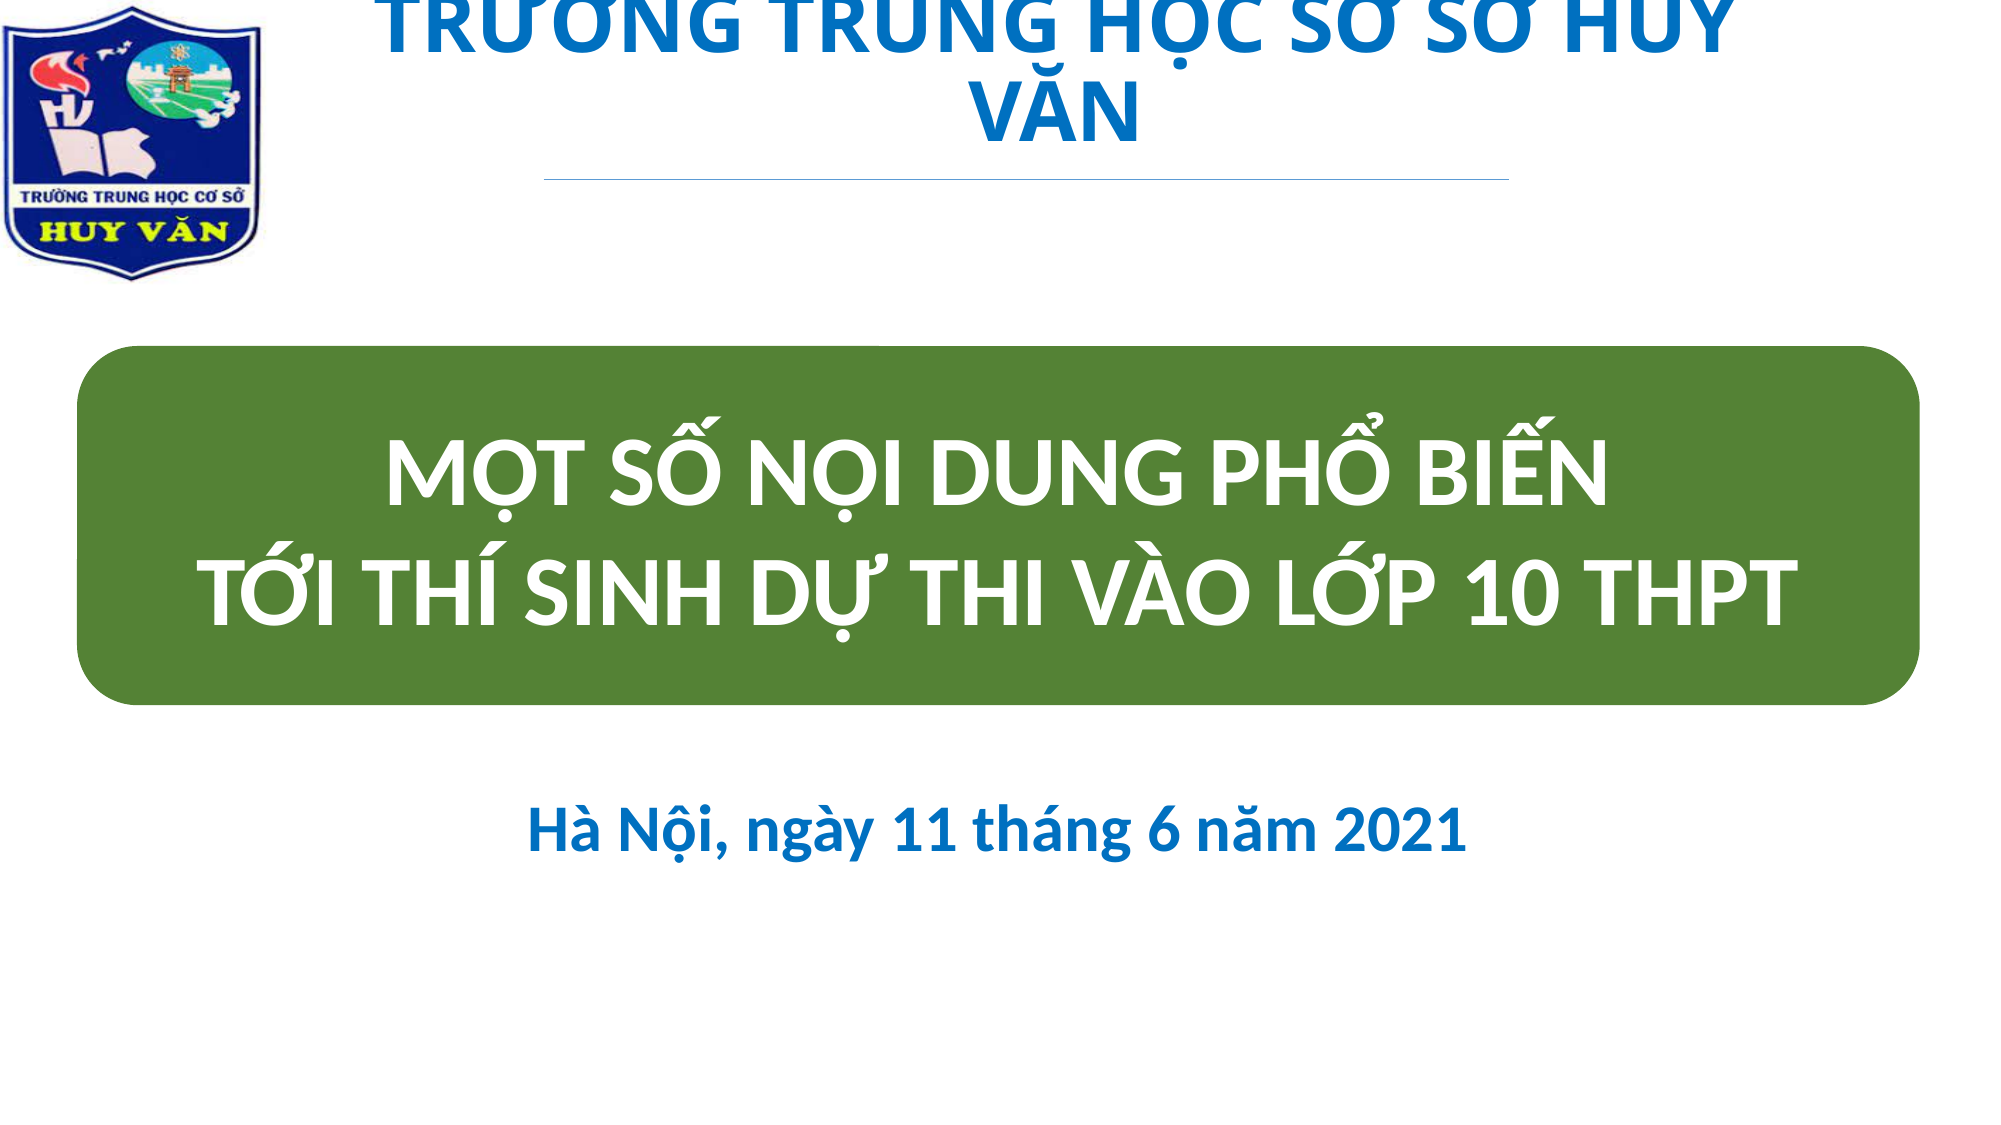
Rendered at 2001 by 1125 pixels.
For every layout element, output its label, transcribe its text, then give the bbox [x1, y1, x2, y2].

subtitle Hà Nội, ngày 11 tháng 6 năm 2021 [248, 786, 1749, 1058]
picture [0, 0, 269, 288]
text_box TRƯỜNG TRUNG HỌC SƠ SỞ HUY VĂN [272, 23, 1841, 168]
text_box MỘT SỐ NỘI DUNG PHỔ BIẾN TỚI THÍ SINH DỰ THI VÀO LỚP 10 THPT [76, 345, 1920, 706]
